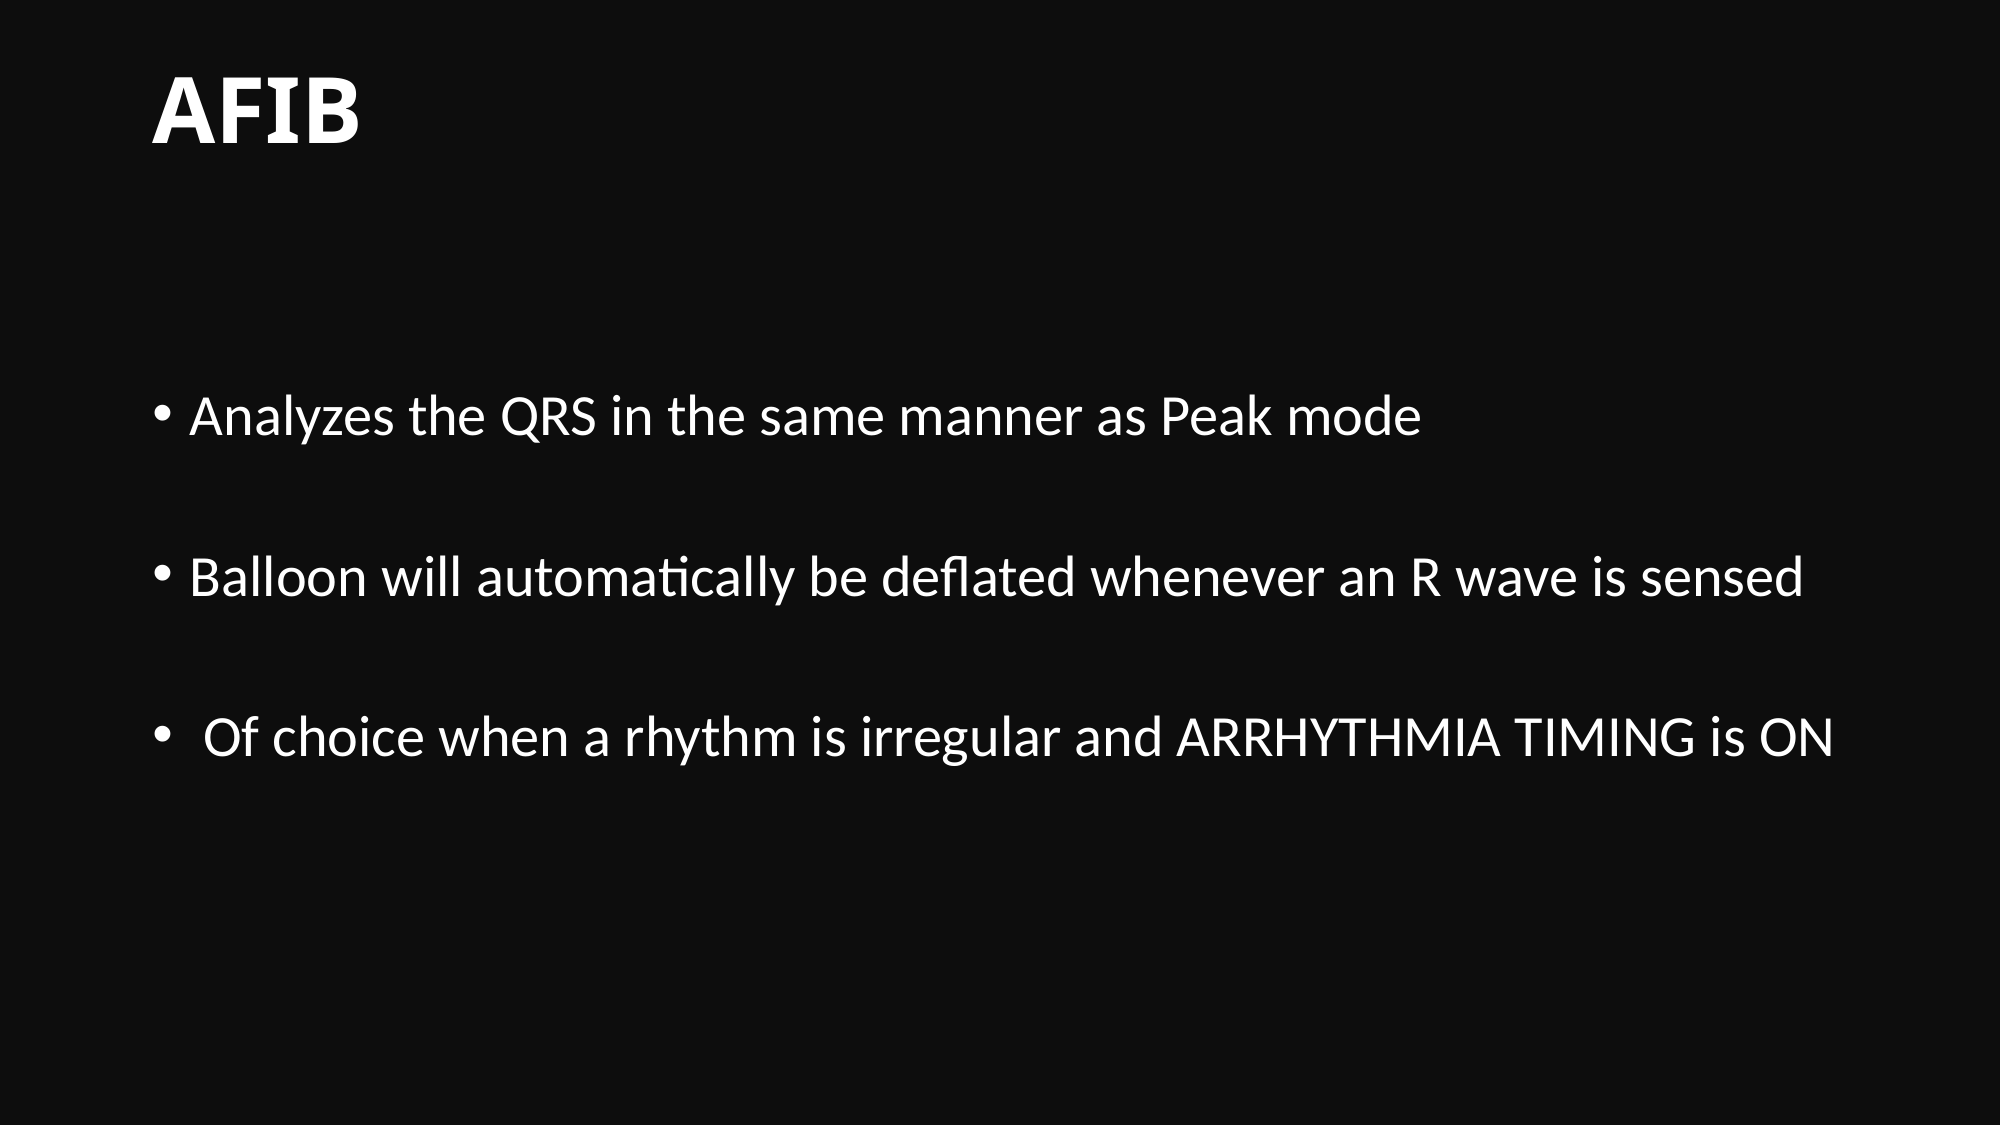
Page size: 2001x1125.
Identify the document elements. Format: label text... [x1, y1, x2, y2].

title AFIB [137, 59, 1863, 278]
list Analyzes the QRS in the same manner as Peak mode Balloon will automatically be deflated whenever an R wave is sensed Of choice when a rhythm is irregular and ARRHYTHMIA TIMING is ON [137, 299, 1863, 1014]
